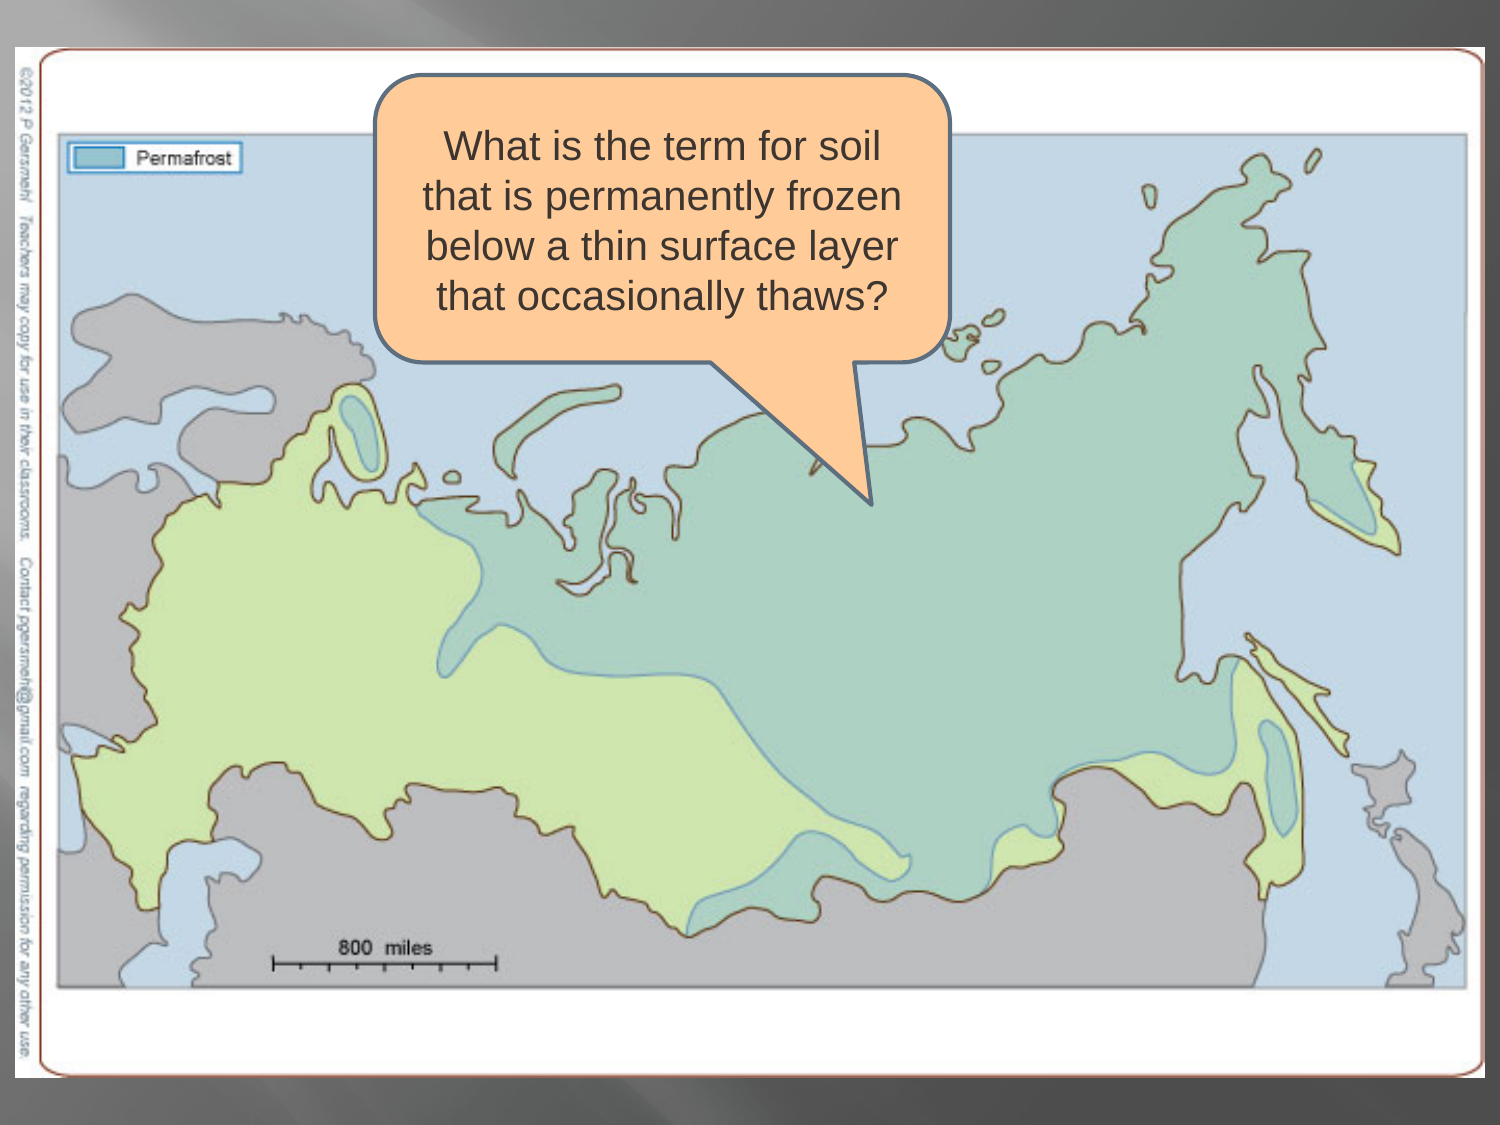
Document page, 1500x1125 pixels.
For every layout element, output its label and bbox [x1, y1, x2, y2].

picture [15, 46, 1485, 1078]
